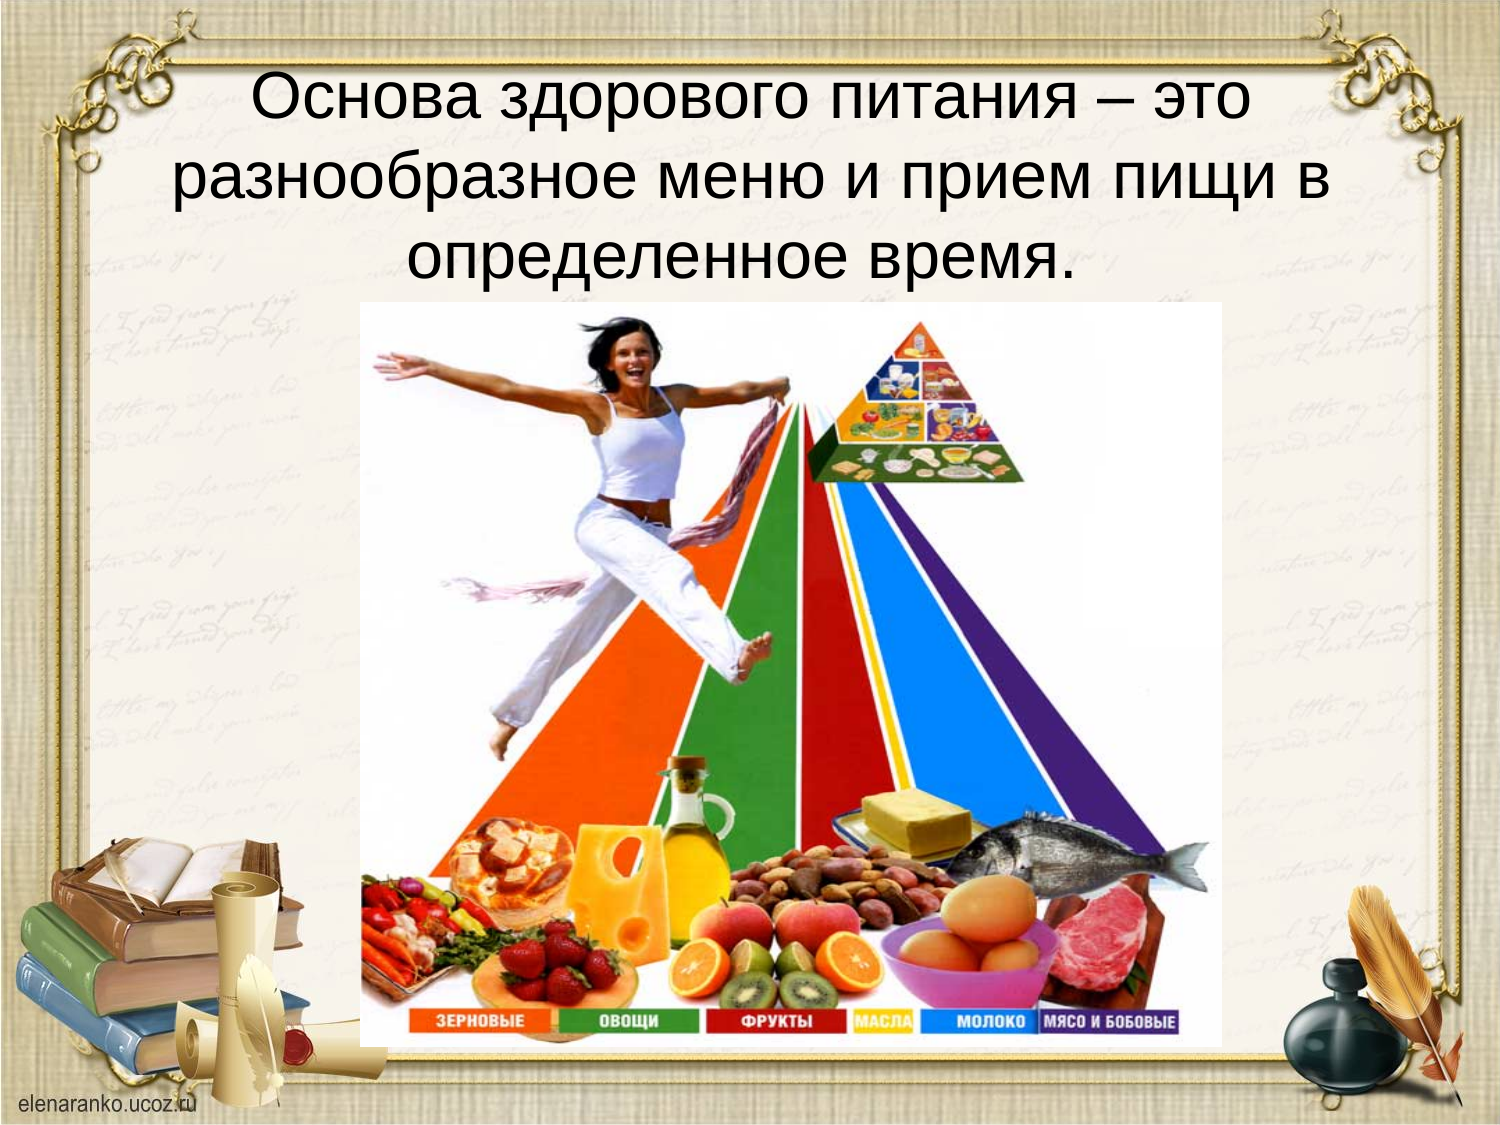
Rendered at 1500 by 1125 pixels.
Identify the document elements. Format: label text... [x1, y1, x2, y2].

picture [0, 0, 1500, 1125]
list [359, 302, 1222, 1048]
title Основа здорового питания – это разнообразное меню и прием пищи в определенное время. [76, 78, 1427, 266]
